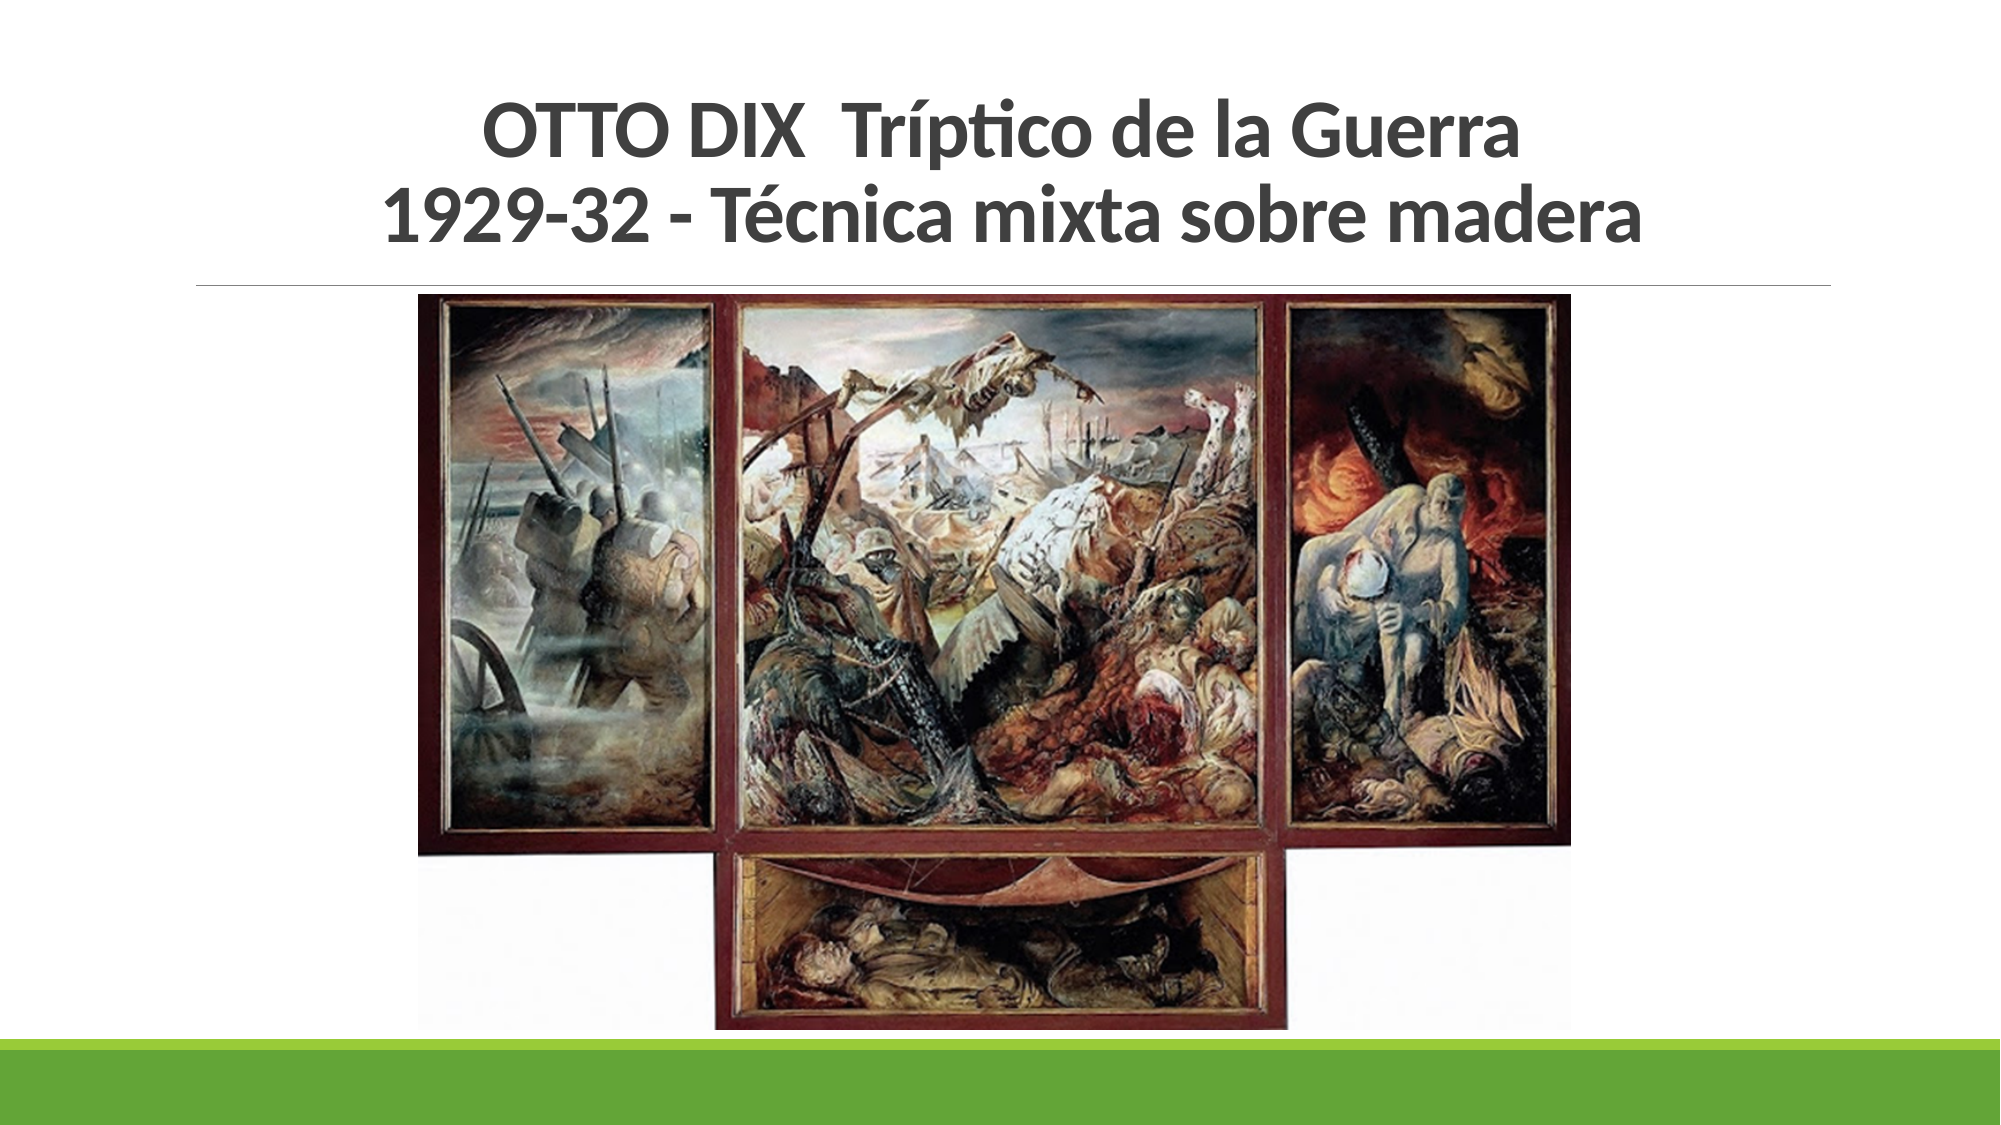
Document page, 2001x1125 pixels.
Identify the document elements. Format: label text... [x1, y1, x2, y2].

title OTTO DIX Tríptico de la Guerra 1929-32 - Técnica mixta sobre madera [180, 27, 1845, 267]
picture [418, 293, 1572, 1030]
